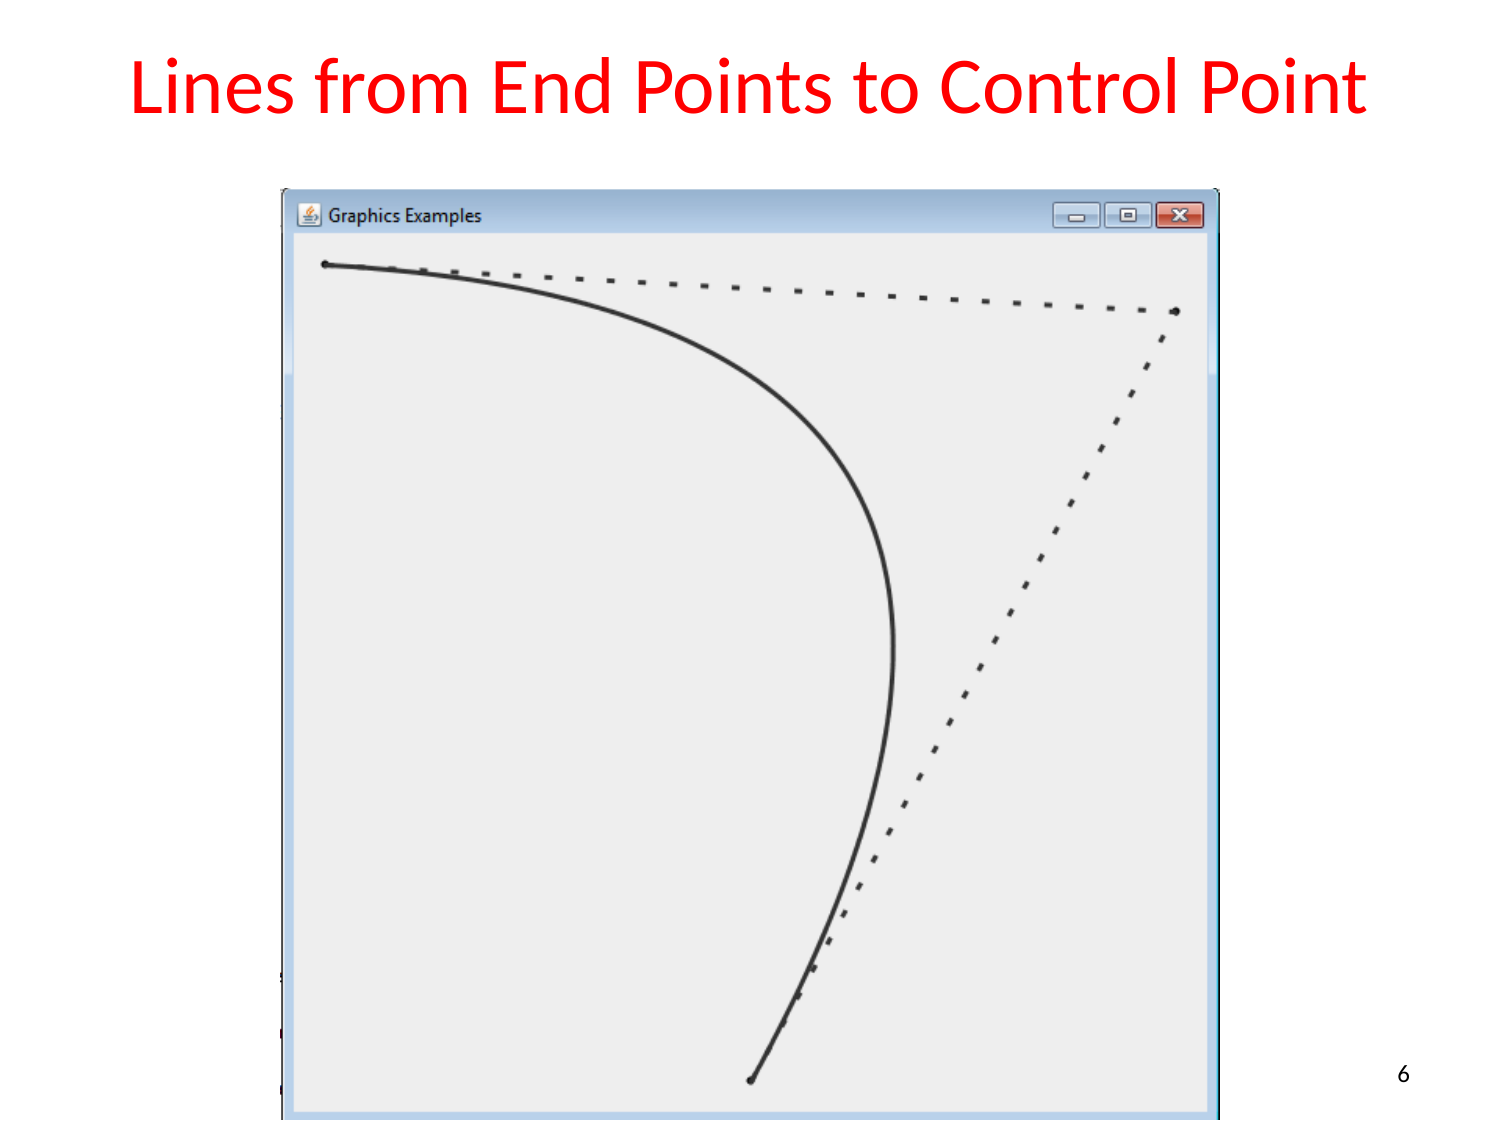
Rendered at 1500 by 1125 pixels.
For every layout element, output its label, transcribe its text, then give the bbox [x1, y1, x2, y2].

title Lines from End Points to Control Point [75, 0, 1425, 175]
slide_number 6 [1225, 1042, 1425, 1103]
picture [280, 188, 1220, 1120]
